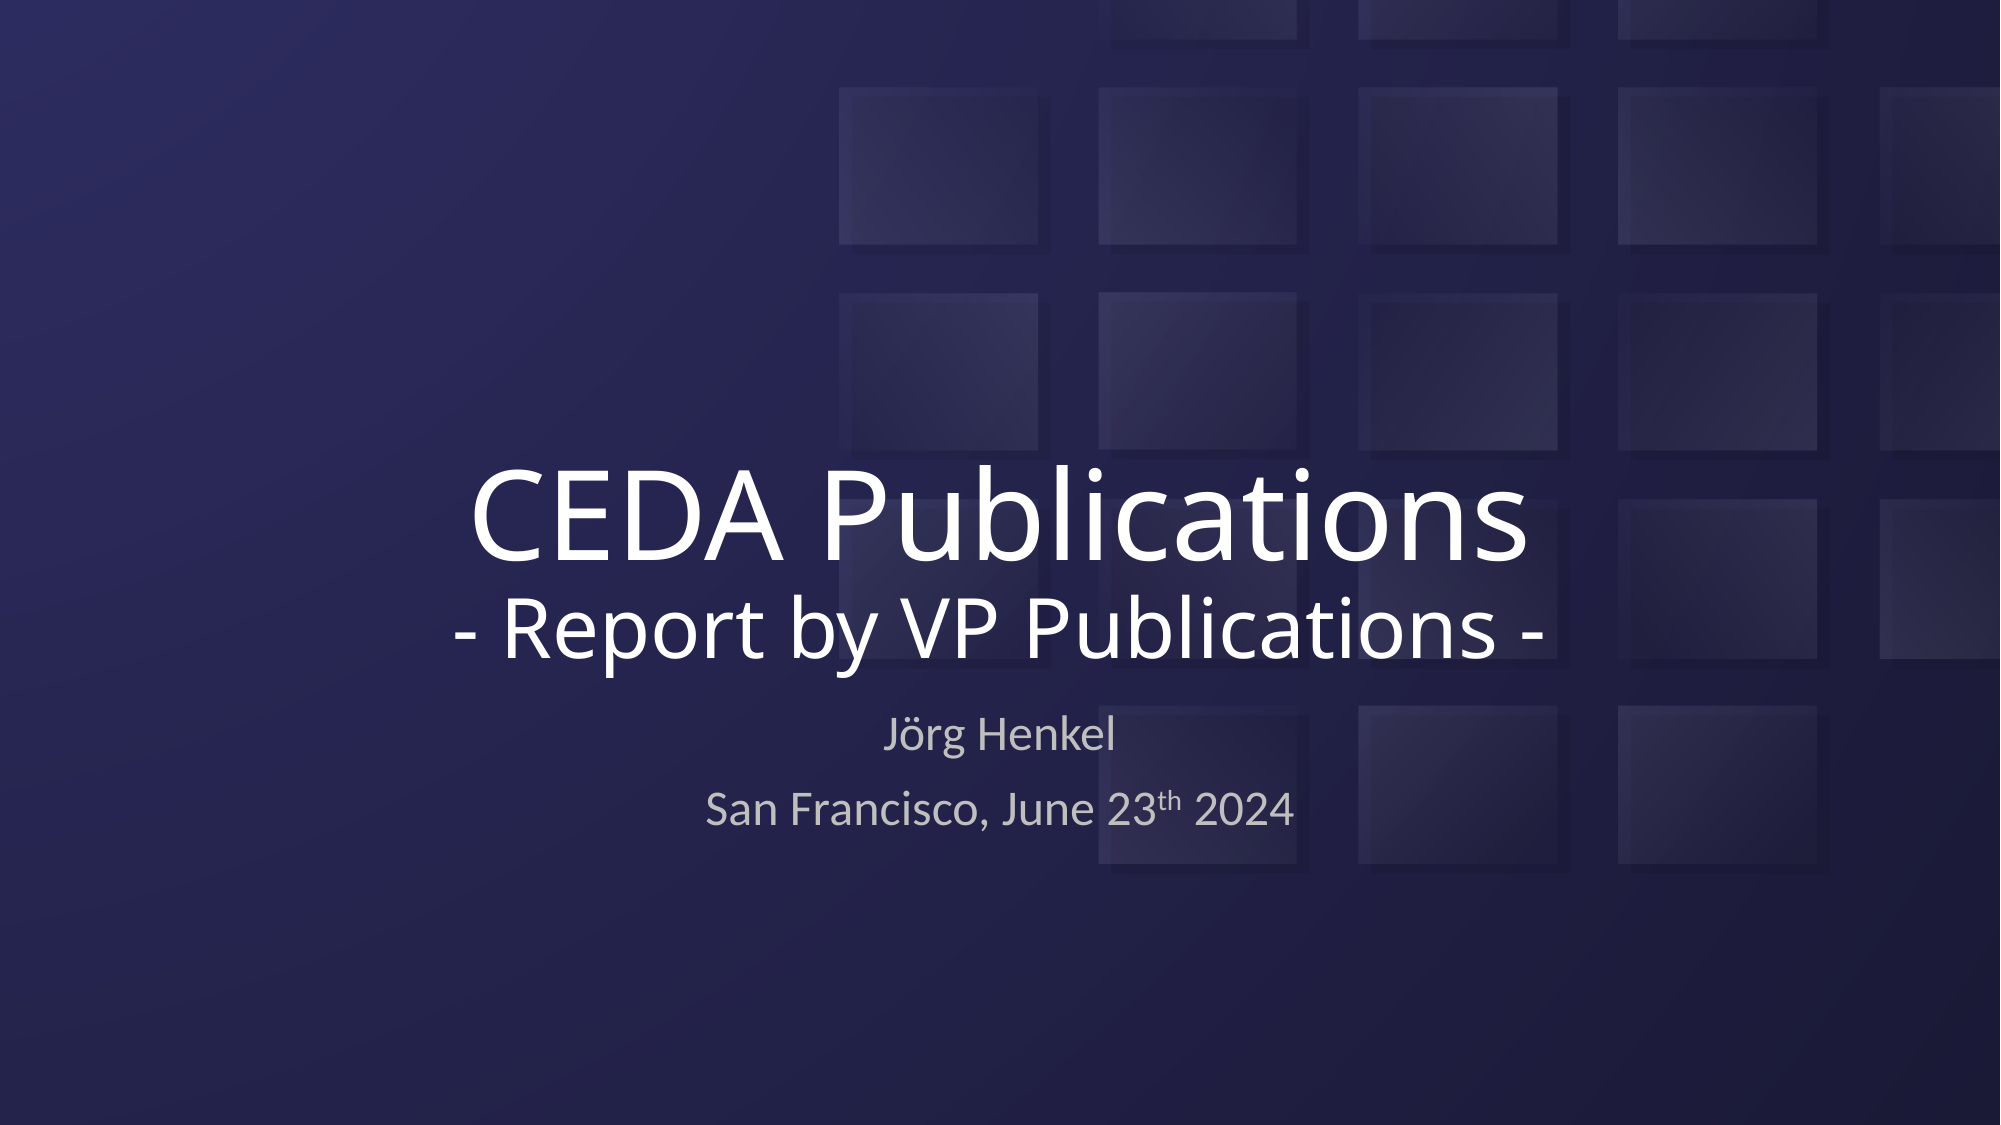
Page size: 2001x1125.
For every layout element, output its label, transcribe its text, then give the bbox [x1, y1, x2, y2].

picture [0, 0, 2000, 1125]
title CEDA Publications - Report by VP Publications - [249, 292, 1750, 685]
subtitle Jörg Henkel San Francisco, June 23th 2024 [249, 699, 1750, 972]
